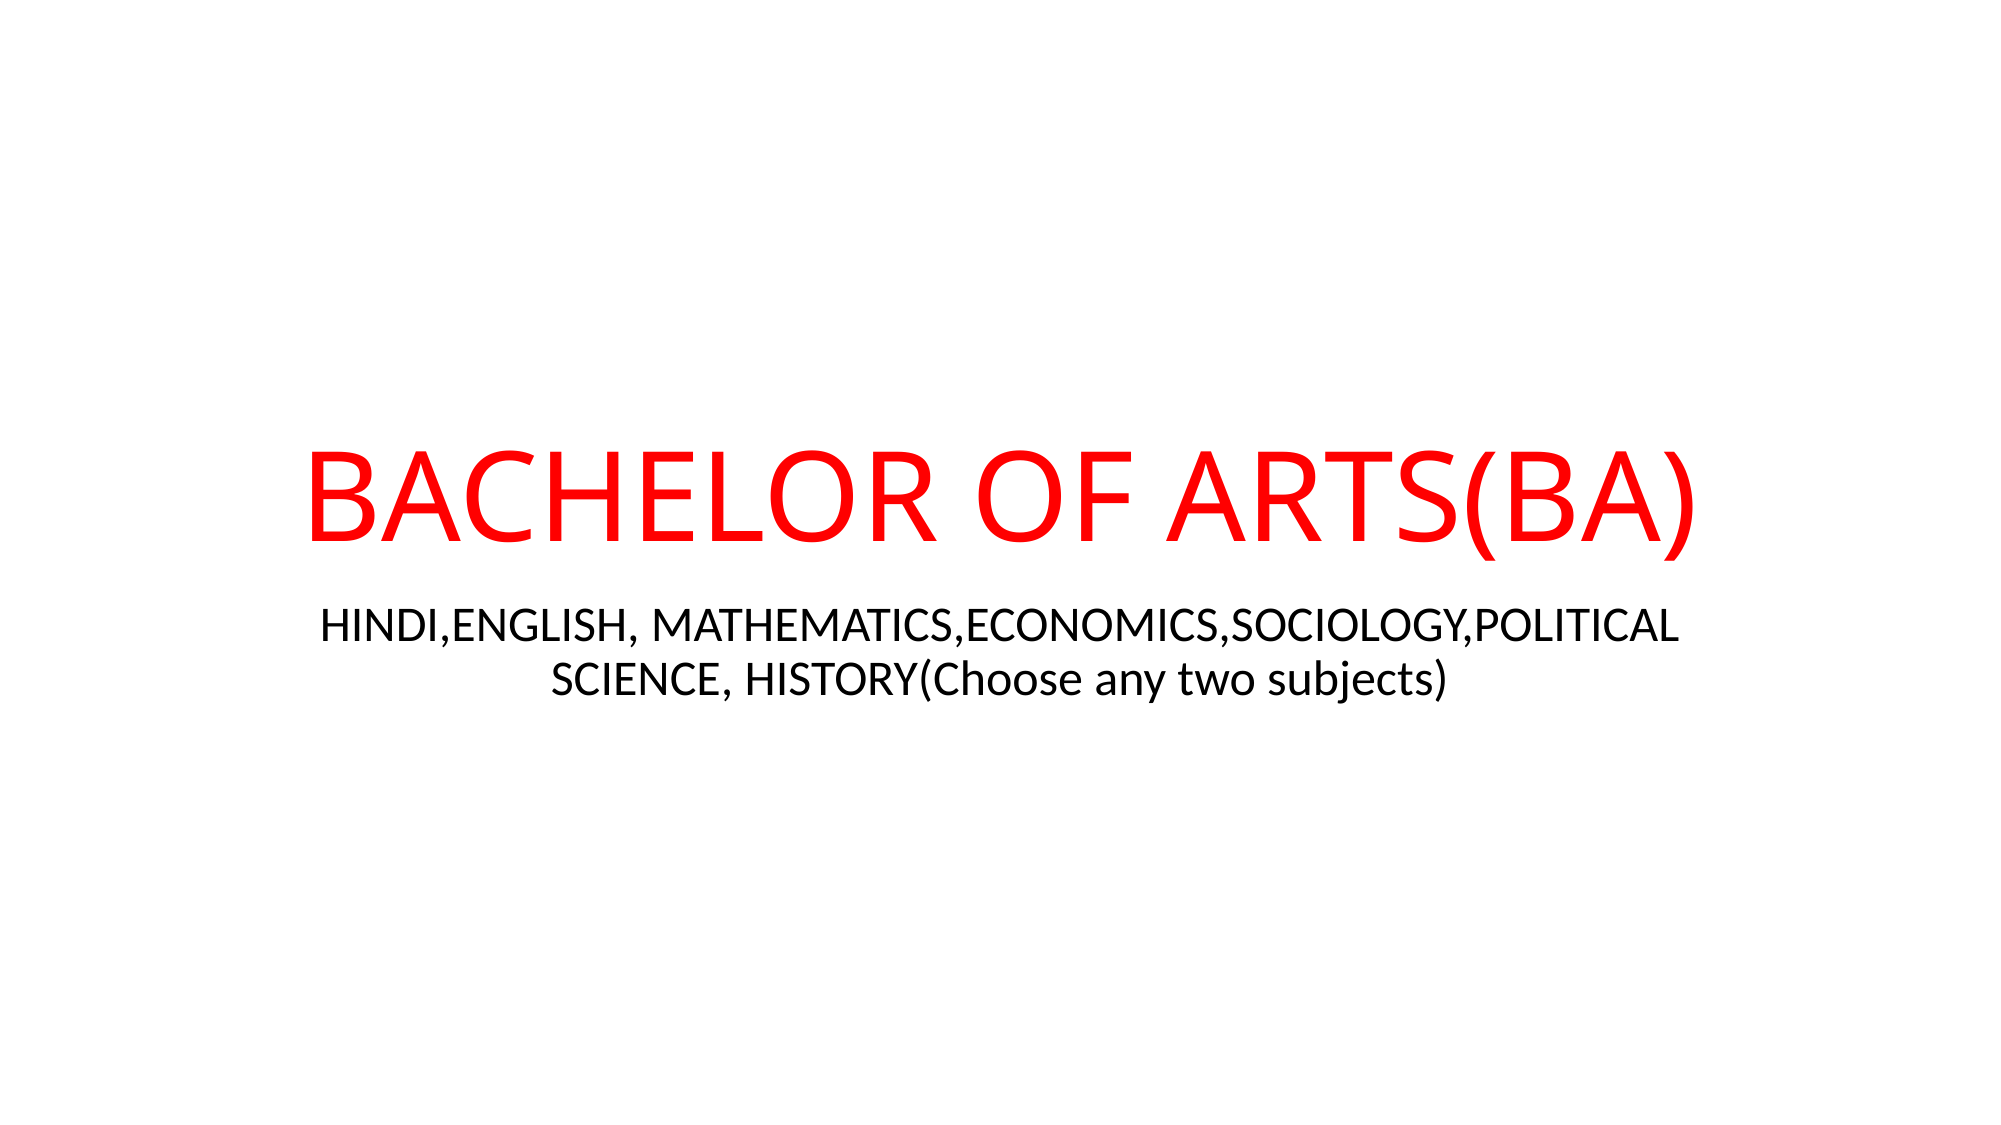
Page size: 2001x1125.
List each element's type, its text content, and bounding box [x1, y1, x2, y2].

subtitle HINDI,ENGLISH, MATHEMATICS,ECONOMICS,SOCIOLOGY,POLITICAL SCIENCE, HISTORY(Choose any two subjects) [249, 590, 1750, 863]
title BACHELOR OF ARTS(BA) [249, 184, 1750, 576]
